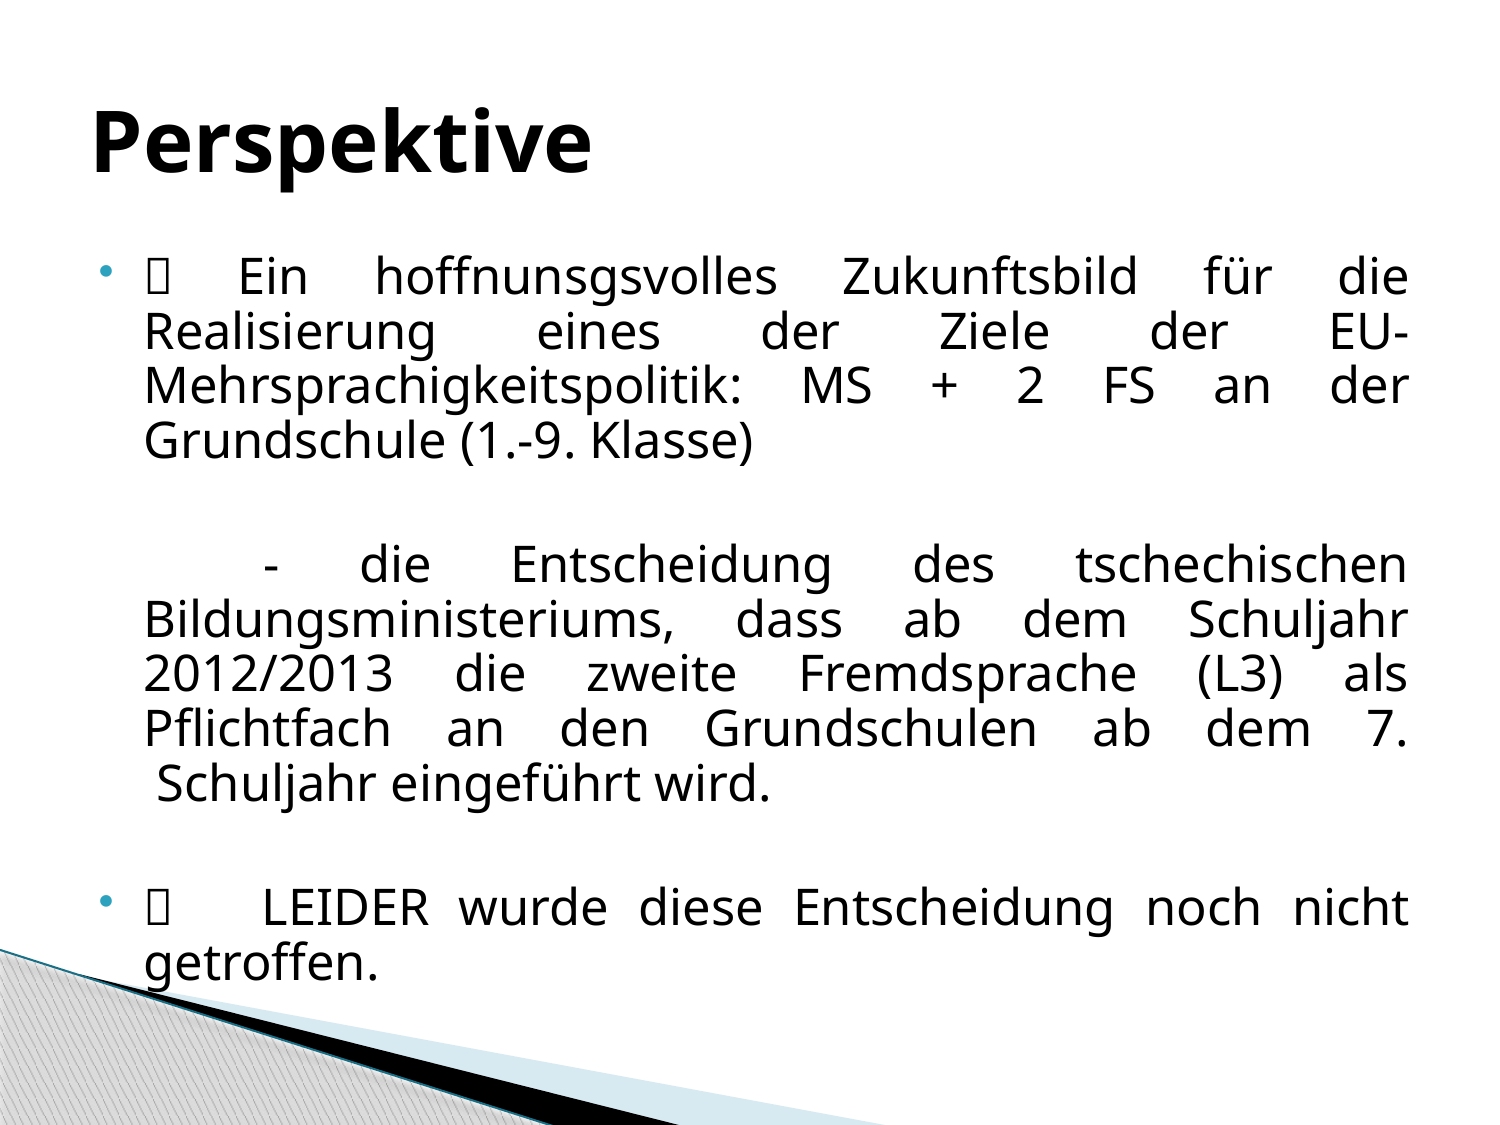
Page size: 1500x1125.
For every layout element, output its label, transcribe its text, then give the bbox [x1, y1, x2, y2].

list  Ein hoffnunsgsvolles Zukunftsbild für die Realisierung eines der Ziele der EU-Mehrsprachigkeitspolitik: MS + 2 FS an der Grundschule (1.-9. Klasse) - die Entscheidung des tschechischen Bildungsministeriums, dass ab dem Schuljahr 2012/2013 die zweite Fremdsprache (L3) als Pflichtfach an den Grundschulen ab dem 7. Schuljahr eingeführt wird.  LEIDER wurde diese Entscheidung noch nicht getroffen. [75, 243, 1425, 1005]
title Perspektive [75, 45, 1425, 233]
